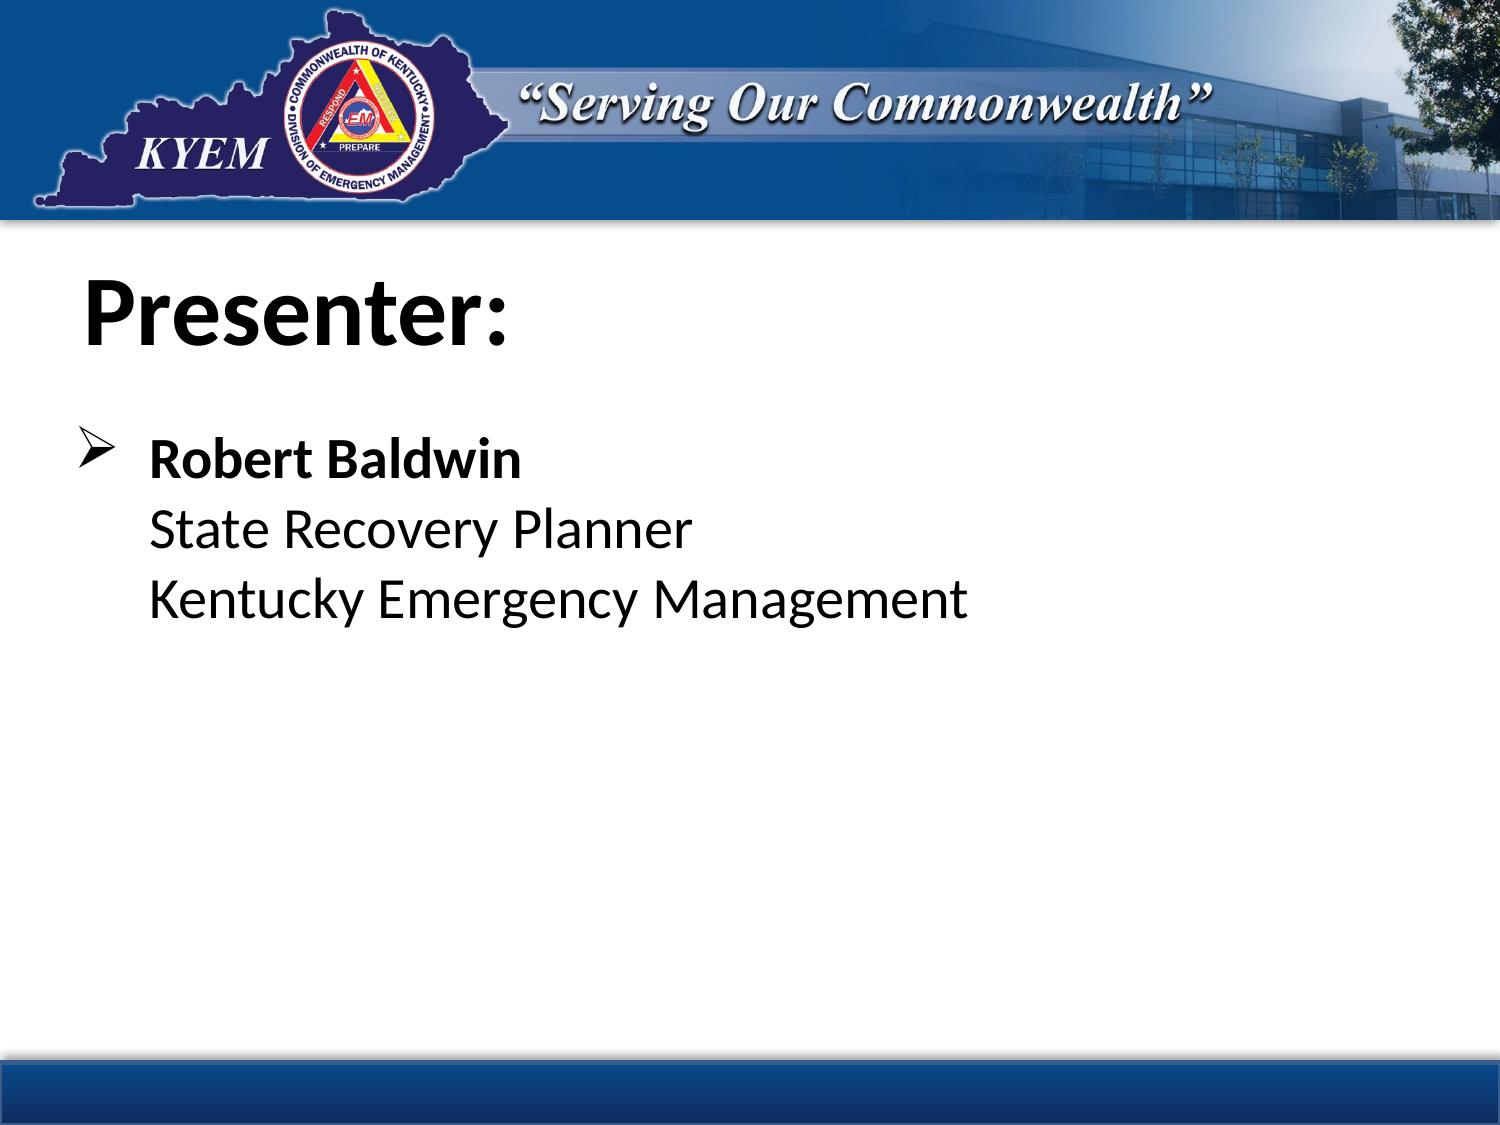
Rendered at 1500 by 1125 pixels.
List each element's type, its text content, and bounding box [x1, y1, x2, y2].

picture [0, 0, 1500, 220]
text_box Presenter: [68, 238, 1486, 373]
text_box [0, 1062, 1500, 1125]
text_box Robert Baldwin State Recovery Planner Kentucky Emergency Management [59, 412, 1441, 708]
